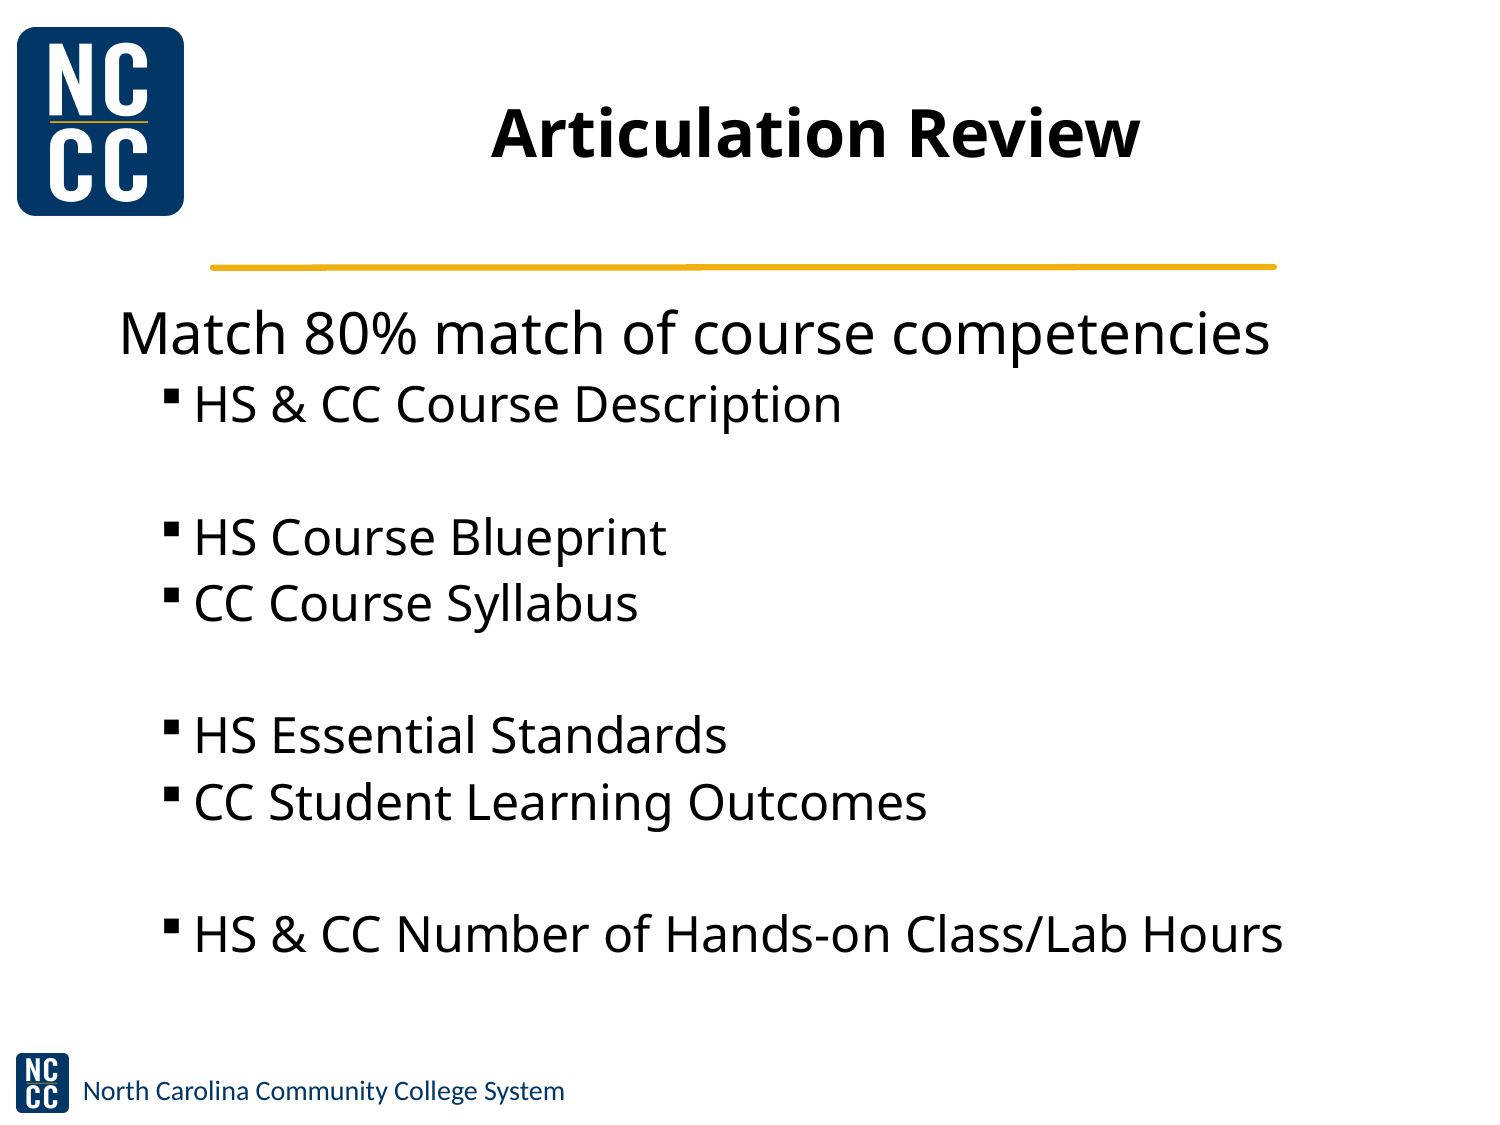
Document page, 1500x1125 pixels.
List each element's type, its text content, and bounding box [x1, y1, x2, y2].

picture [16, 1053, 69, 1113]
picture [17, 27, 184, 216]
title Articulation Review [212, 27, 1421, 246]
list Match 80% match of course competencies HS & CC Course Description HS Course Blueprint CC Course Syllabus HS Essential Standards CC Student Learning Outcomes HS & CC Number of Hands-on Class/Lab Hours [103, 288, 1397, 1066]
